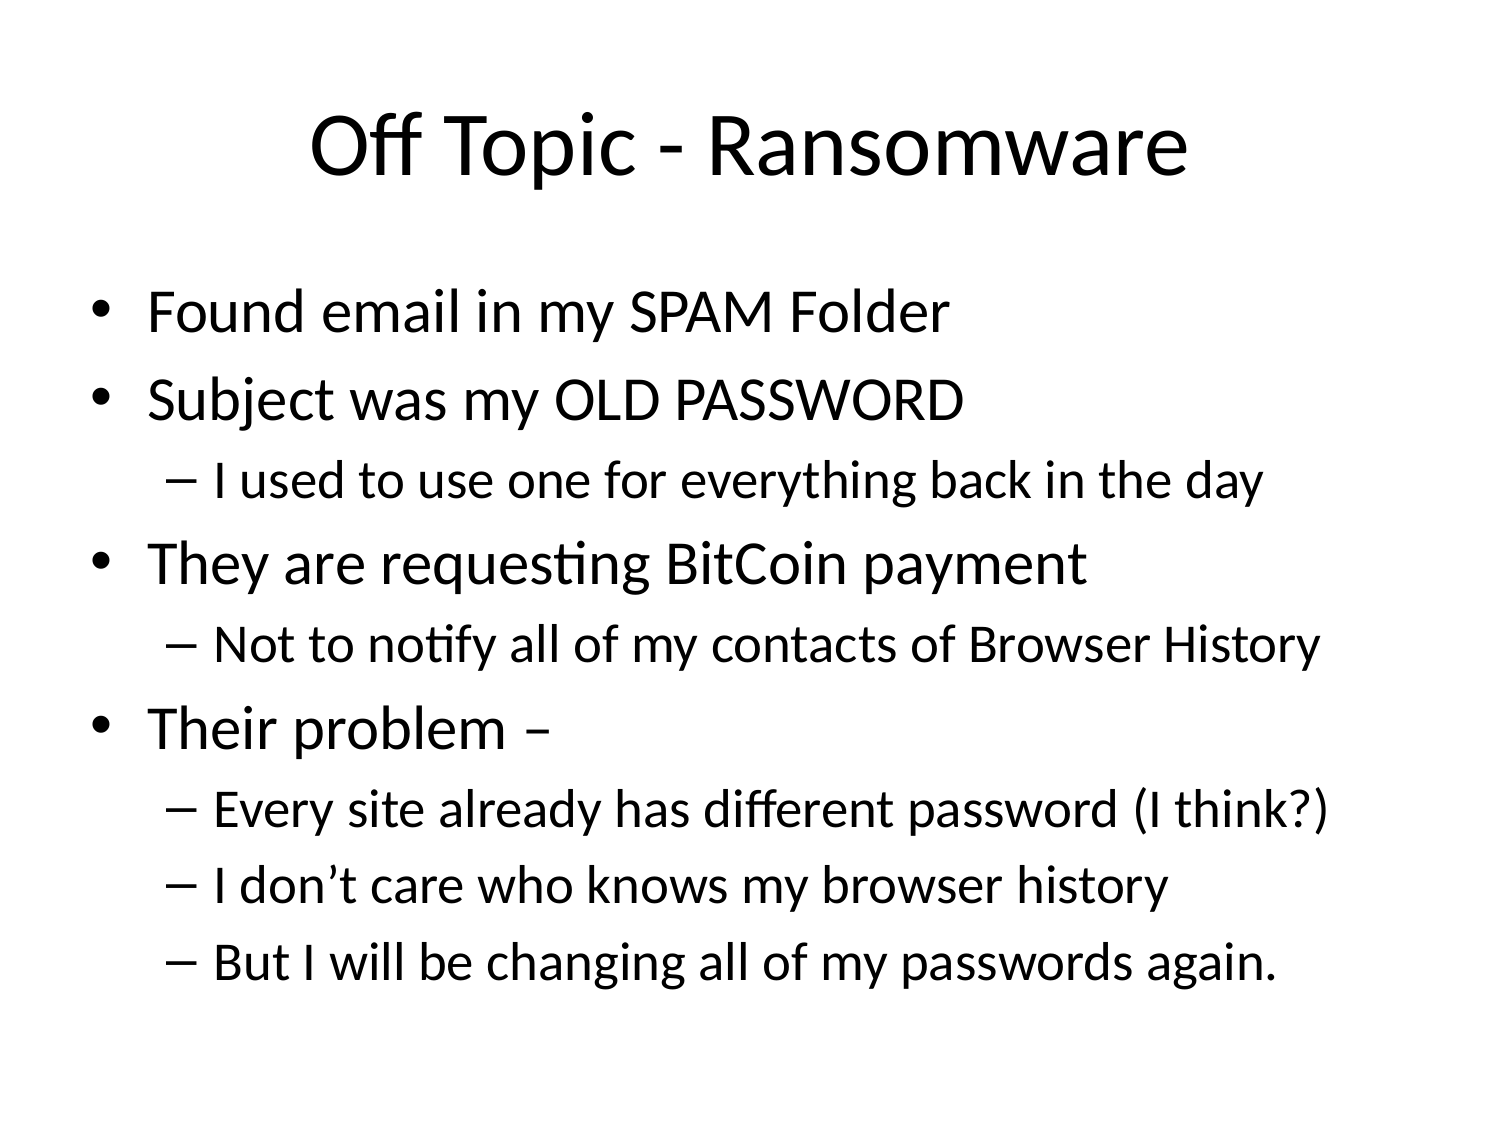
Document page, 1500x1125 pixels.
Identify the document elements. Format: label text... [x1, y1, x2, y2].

list Found email in my SPAM Folder Subject was my OLD PASSWORD I used to use one for everything back in the day They are requesting BitCoin payment Not to notify all of my contacts of Browser History Their problem – Every site already has different password (I think?) I don’t care who knows my browser history But I will be changing all of my passwords again. [75, 262, 1425, 1005]
title Off Topic - Ransomware [75, 45, 1425, 233]
